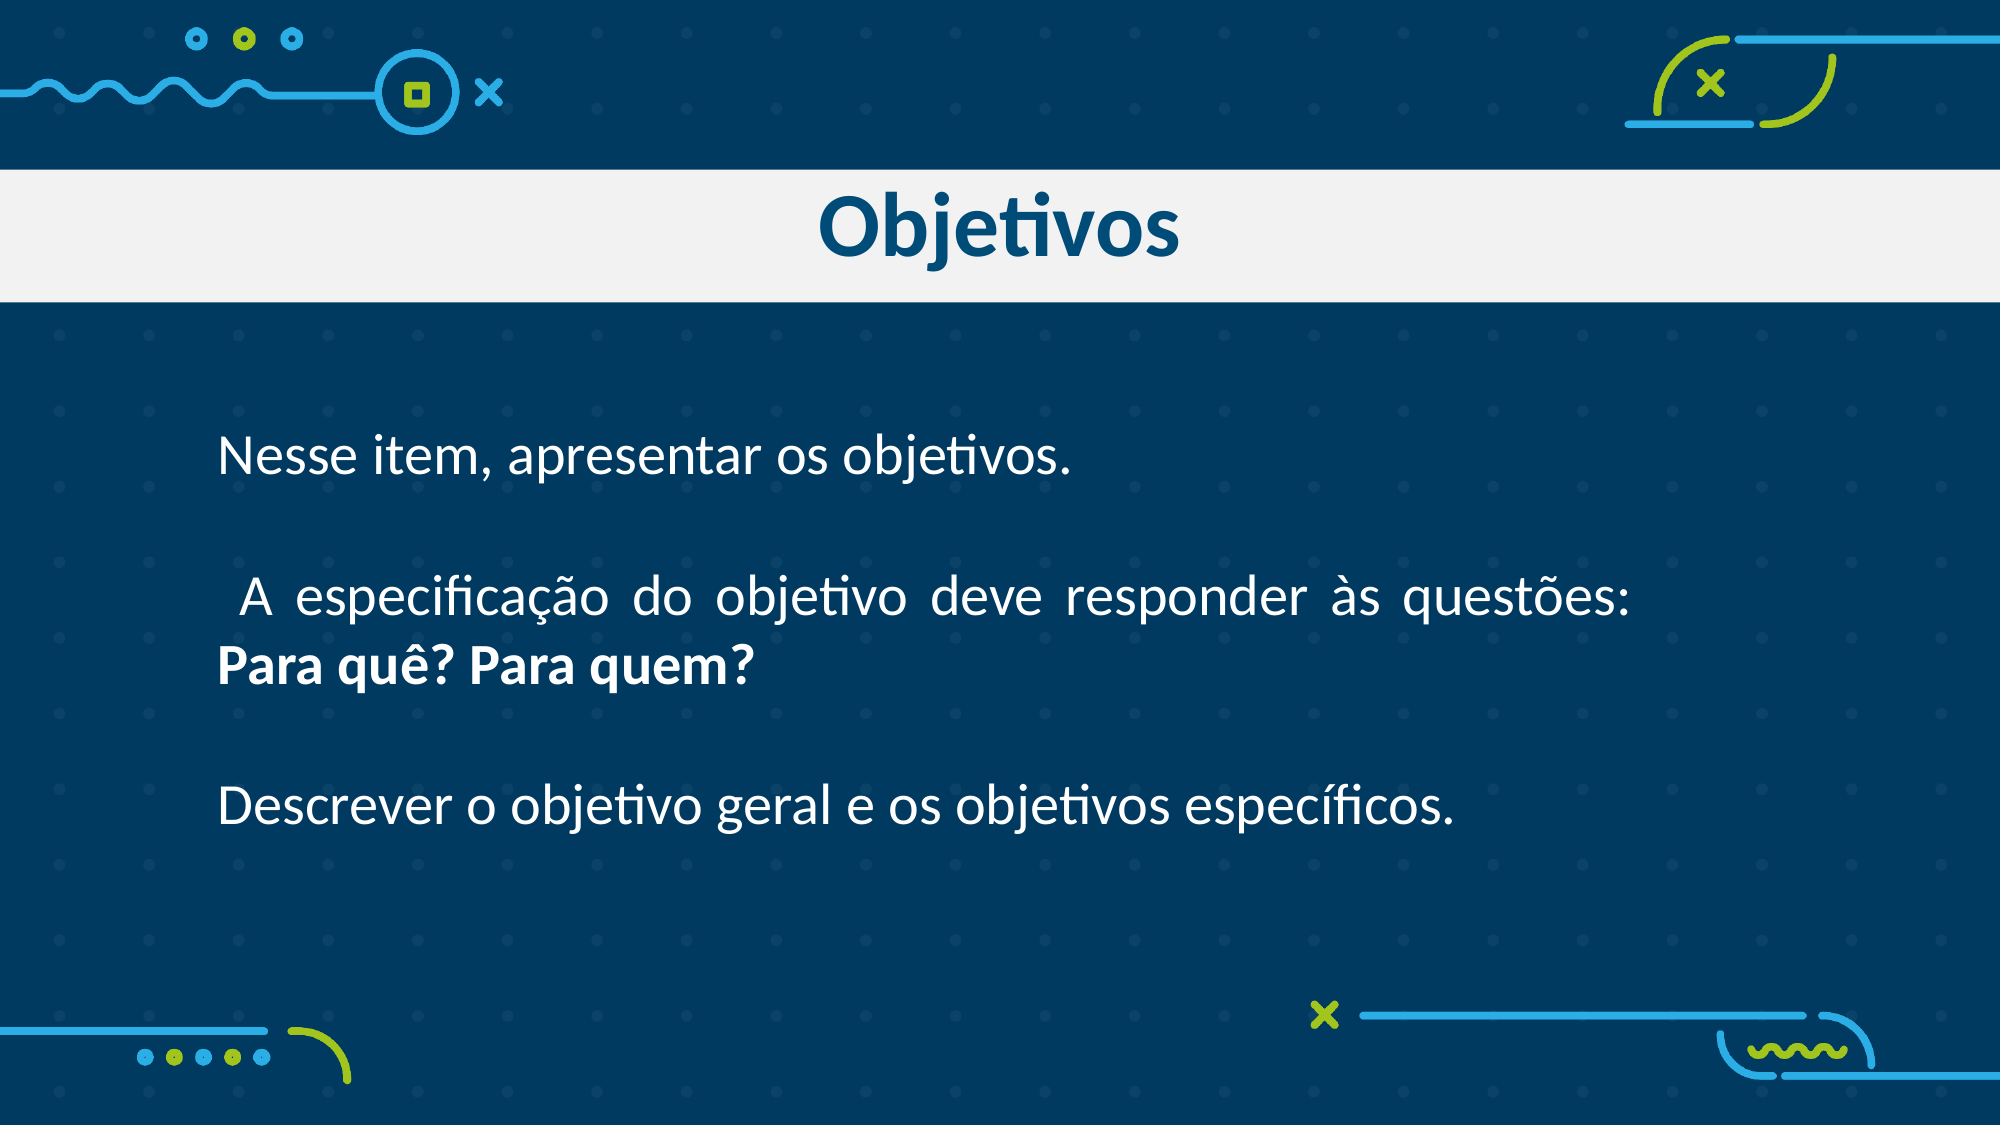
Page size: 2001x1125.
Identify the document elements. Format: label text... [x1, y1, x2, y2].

picture [0, 303, 2000, 1125]
text_box Nesse item, apresentar os objetivos. A especificação do objetivo deve responder às questões: Para quê? Para quem? Descrever o objetivo geral e os objetivos específicos. [203, 409, 1648, 844]
picture [0, 0, 2000, 169]
text_box Objetivos [0, 169, 2000, 303]
